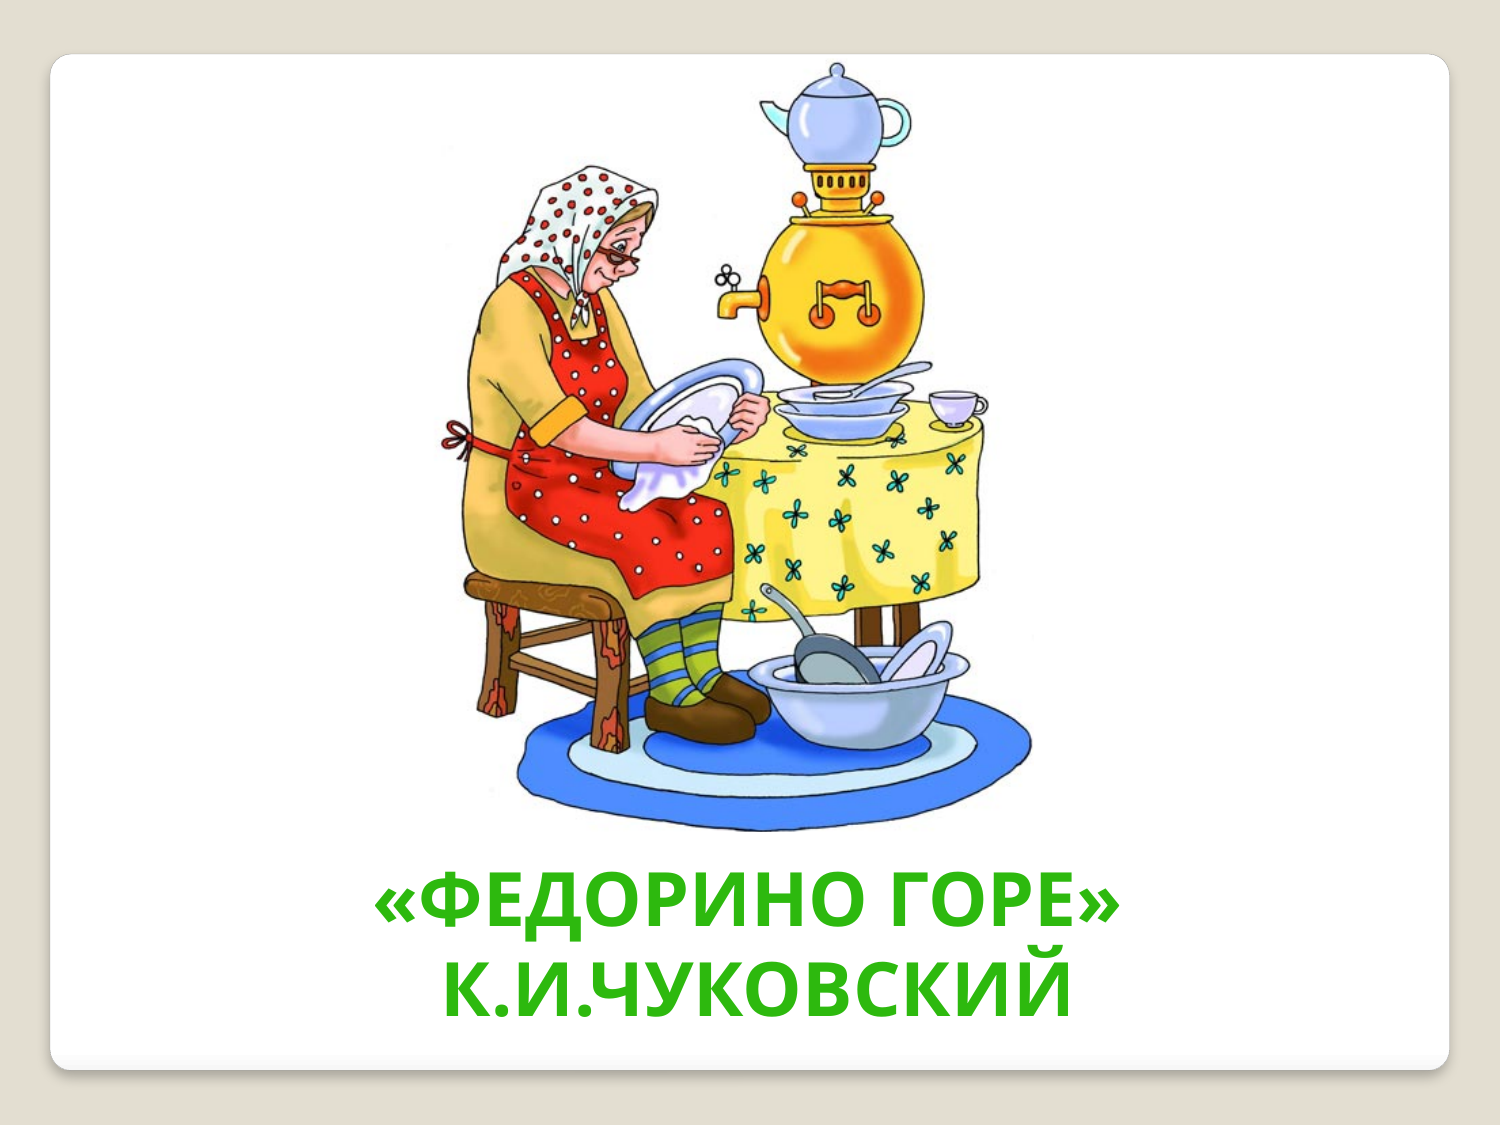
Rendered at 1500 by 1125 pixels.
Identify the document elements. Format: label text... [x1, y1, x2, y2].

picture [433, 58, 1035, 833]
text_box «Федорино горе» К.И.Чуковский [357, 843, 1159, 1039]
